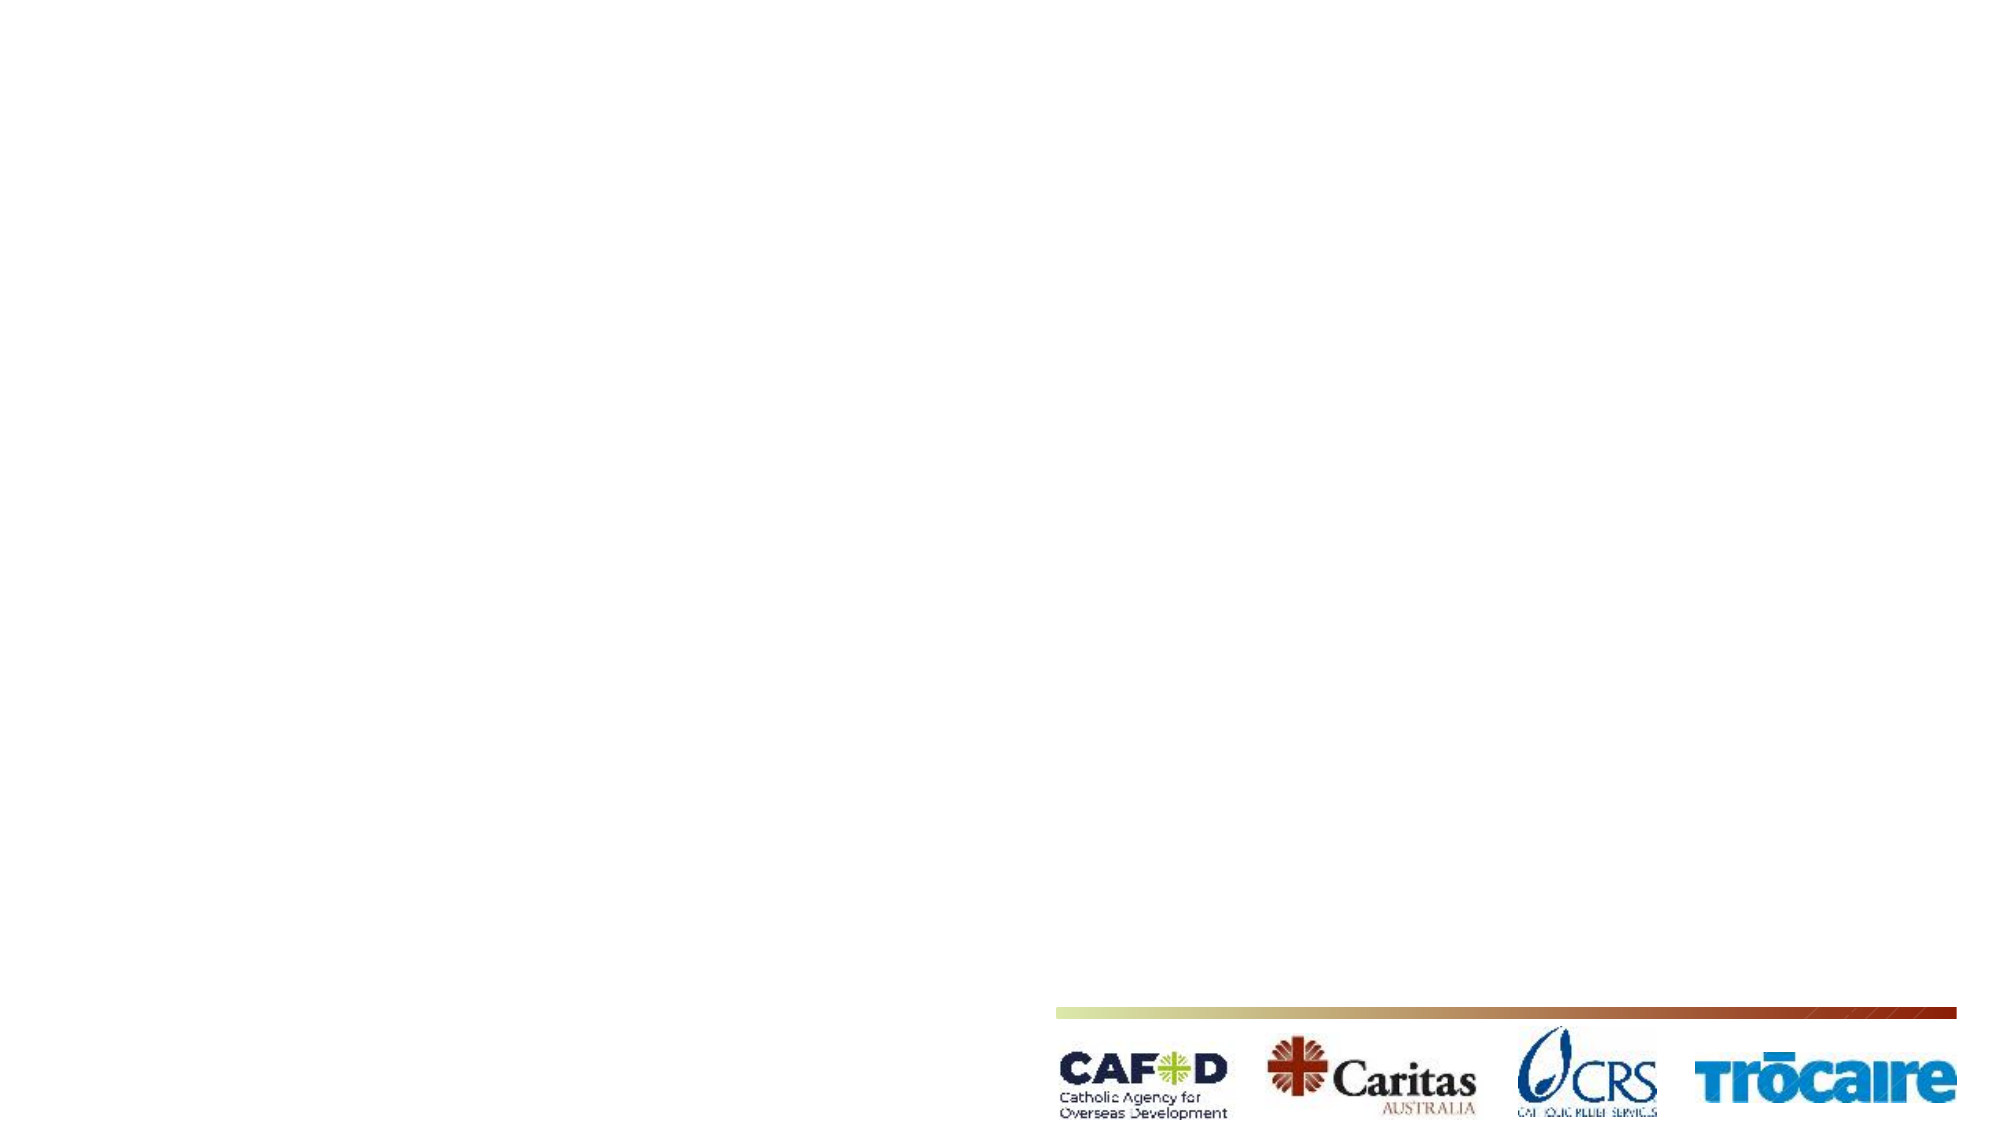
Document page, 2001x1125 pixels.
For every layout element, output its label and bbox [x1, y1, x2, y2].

text_box [0, 0, 1996, 1125]
